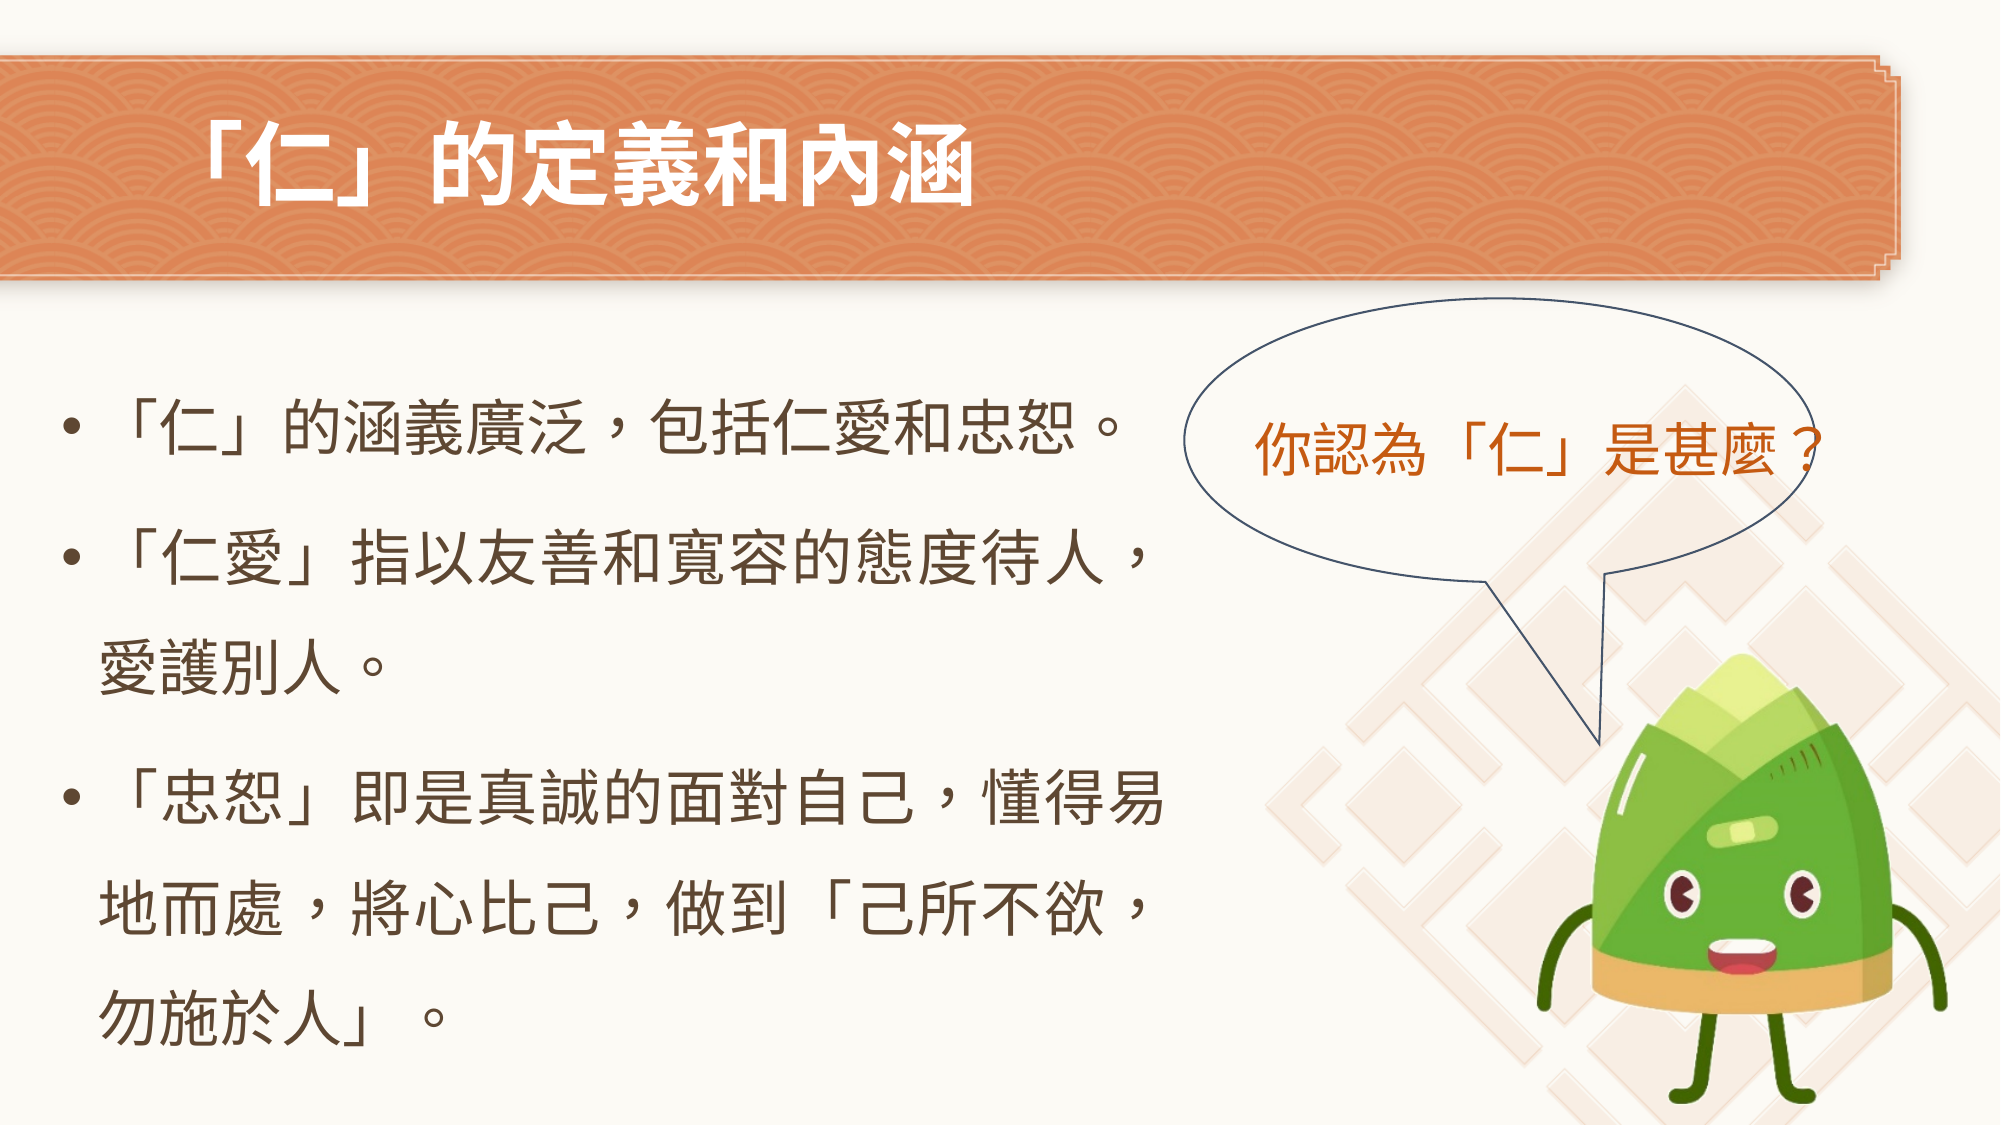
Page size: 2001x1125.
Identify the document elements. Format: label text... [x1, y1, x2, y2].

picture [0, 0, 2001, 1125]
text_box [1184, 298, 1816, 583]
title 「仁」的定義和內涵 [137, 59, 1863, 278]
text_box 「仁」的涵義廣泛，包括仁愛和忠恕。 「仁愛」指以友善和寬容的態度待人，愛護別人。 「忠恕」即是真誠的面對自己，懂得易地而處，將心比己，做到「己所不欲，勿施於人」。 [46, 344, 1185, 1066]
